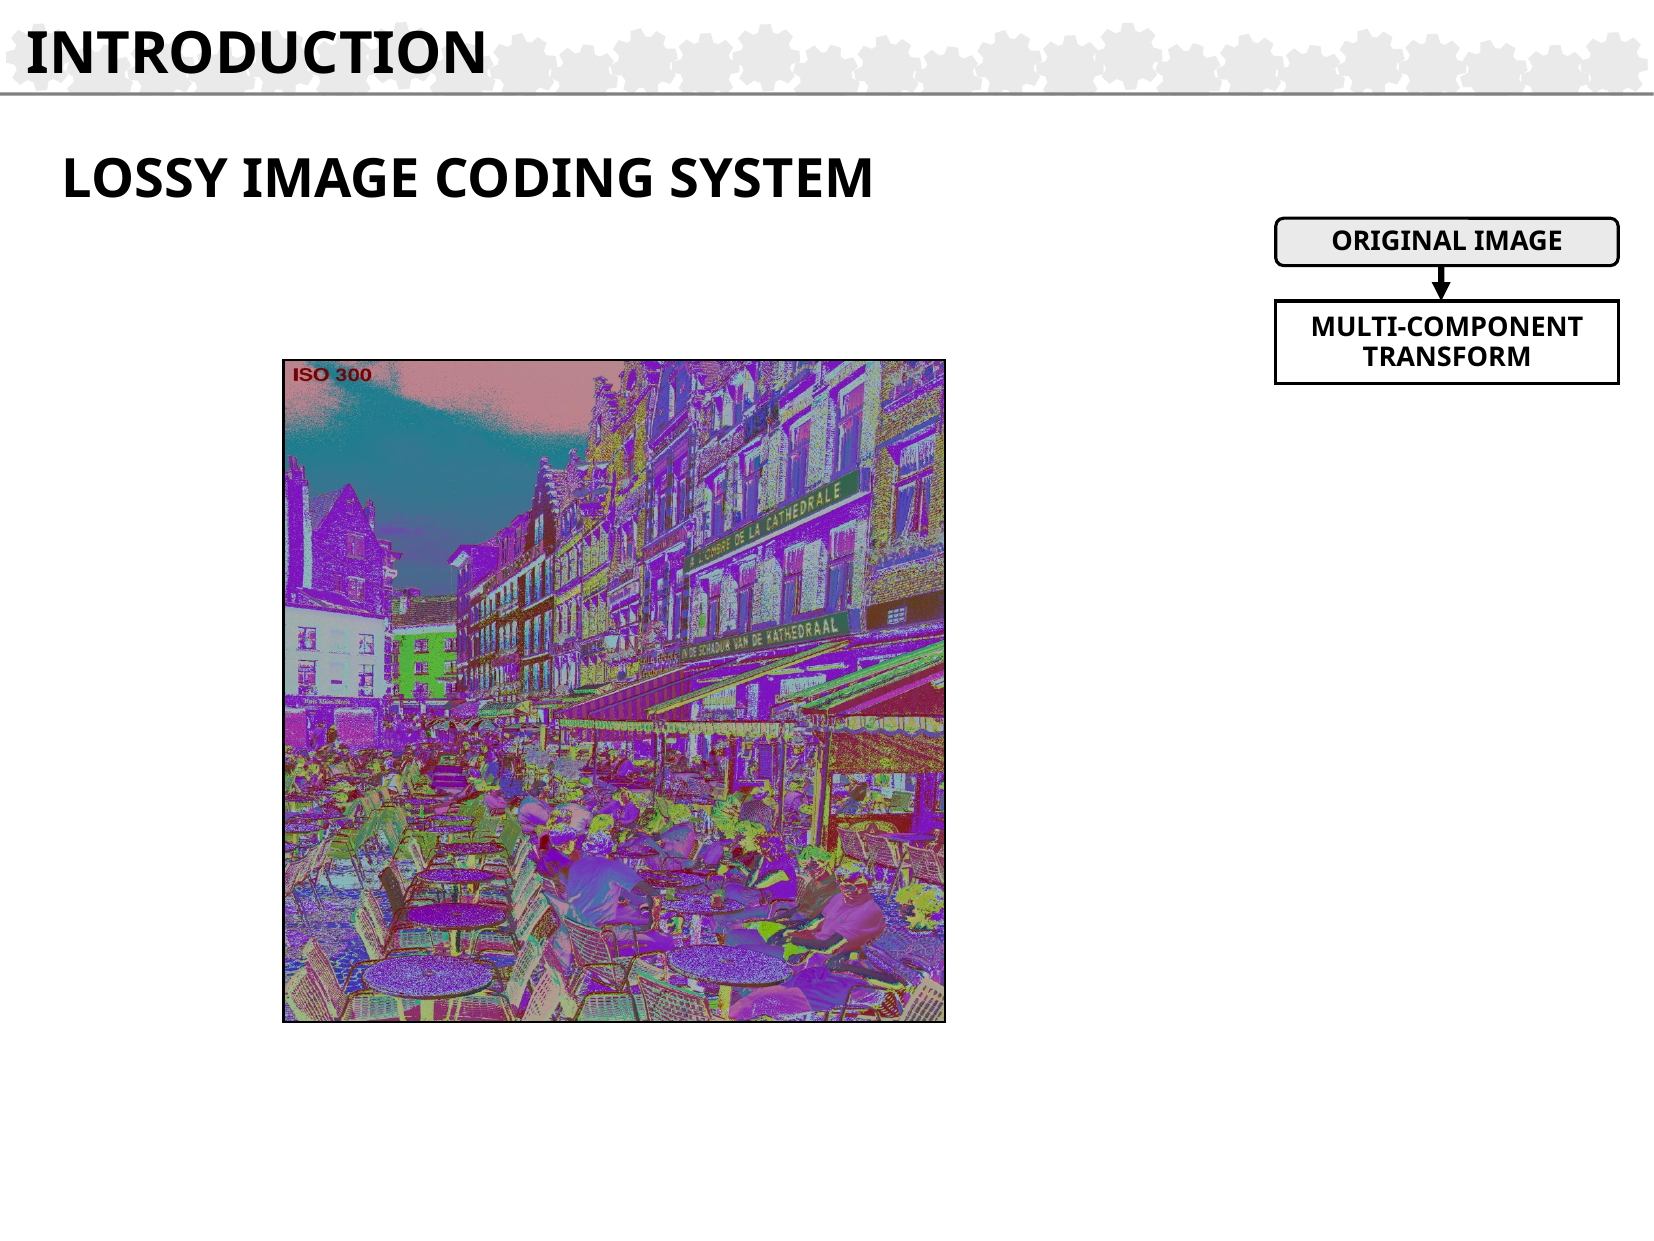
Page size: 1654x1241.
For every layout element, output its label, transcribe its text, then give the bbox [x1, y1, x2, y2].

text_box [283, 359, 946, 1023]
text_box LOSSY IMAGE CODING SYSTEM [47, 135, 1512, 216]
text_box INTRODUCTION [11, 7, 1146, 93]
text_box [1275, 265, 1619, 385]
text_box ORIGINAL IMAGE [1275, 218, 1619, 263]
